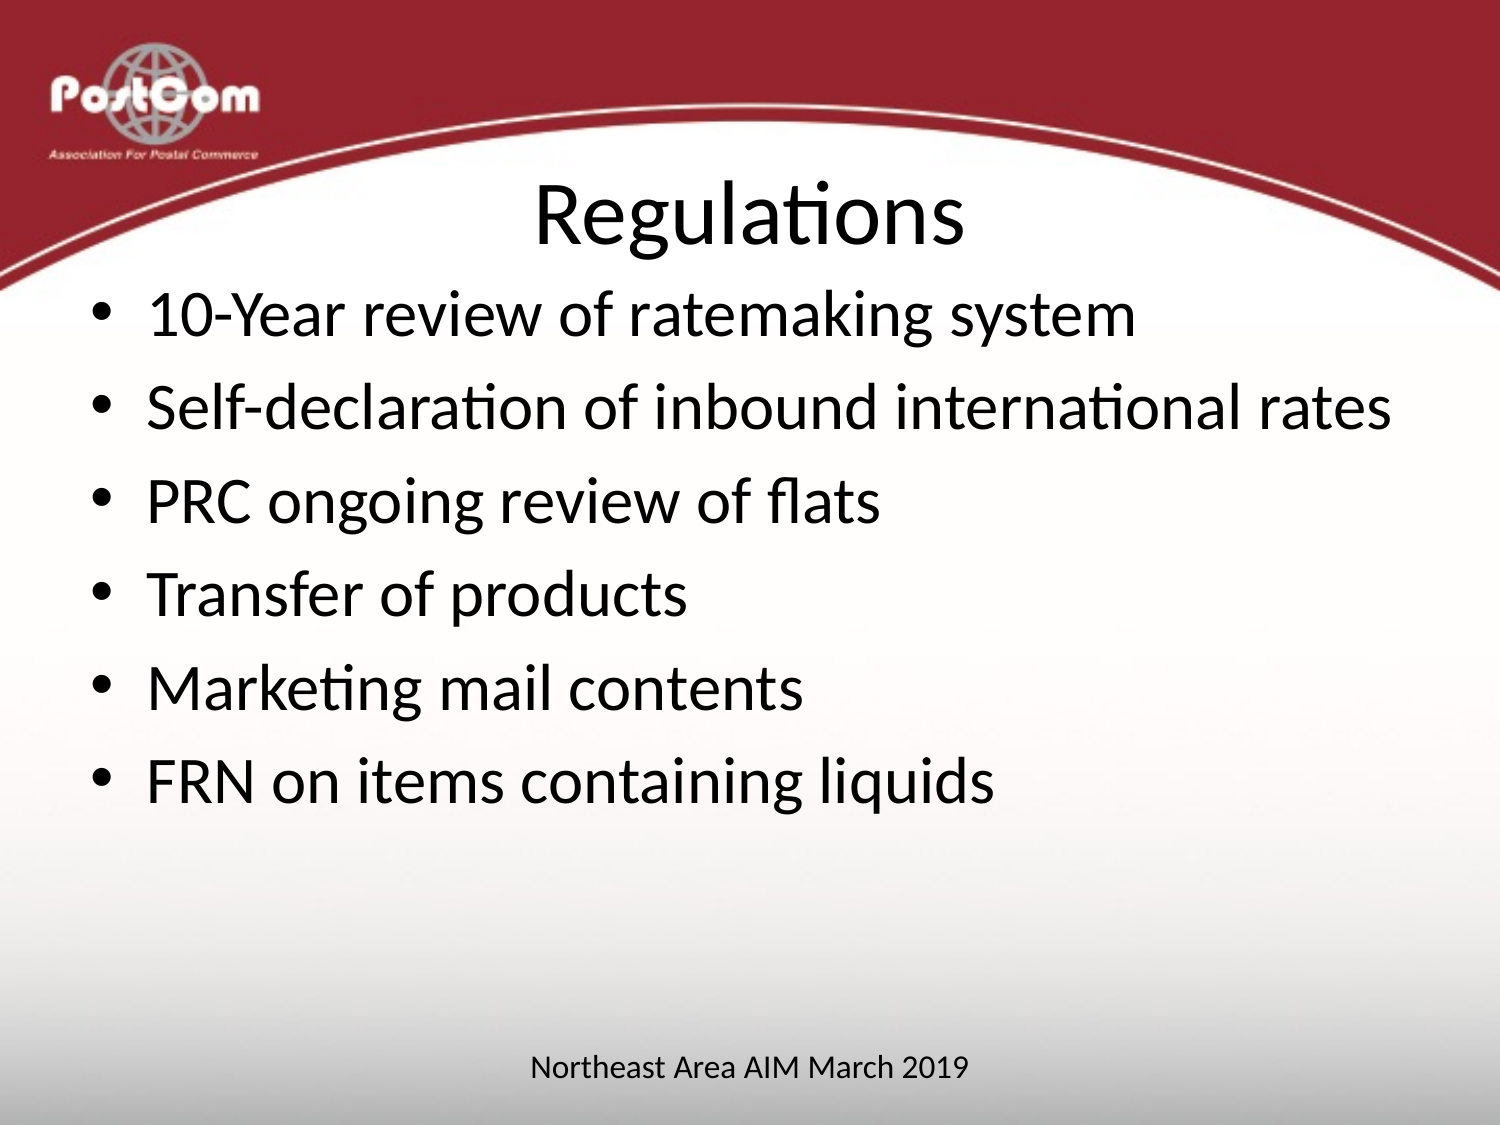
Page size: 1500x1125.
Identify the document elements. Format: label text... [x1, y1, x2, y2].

list 10-Year review of ratemaking system Self-declaration of inbound international rates PRC ongoing review of flats Transfer of products Marketing mail contents FRN on items containing liquids [75, 262, 1425, 1005]
title Regulations [75, 113, 1425, 262]
picture [0, 0, 1500, 1125]
